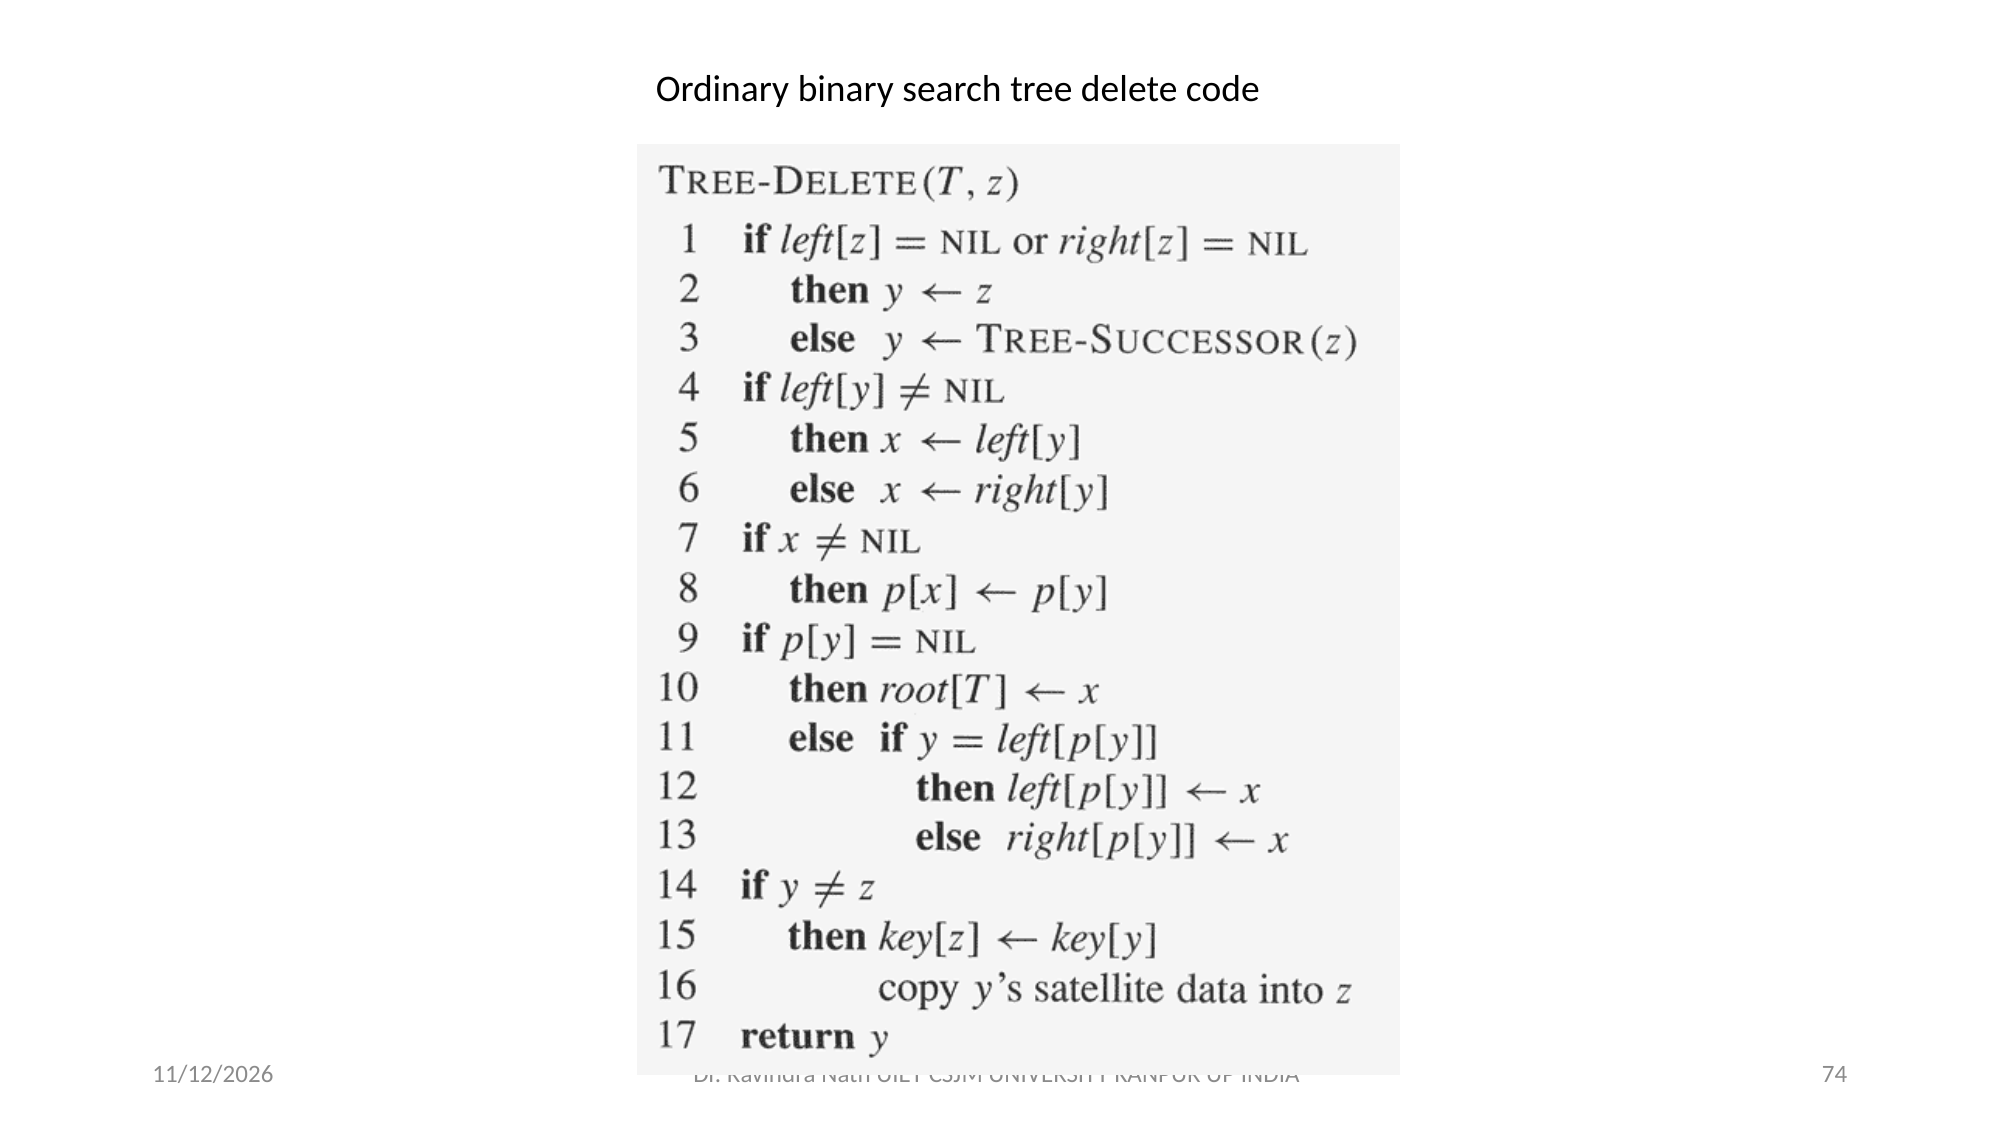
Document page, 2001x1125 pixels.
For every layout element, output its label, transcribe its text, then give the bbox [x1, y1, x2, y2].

footer Dr. Ravindra Nath UIET CSJM UNIVERSITY KANPUR UP INDIA [662, 1075, 1338, 1103]
text_box Ordinary binary search tree delete code [640, 56, 1276, 117]
picture [637, 144, 1400, 1075]
slide_number 74 [1412, 1042, 1863, 1103]
slide_number 13-Nov-21 [137, 1042, 588, 1103]
